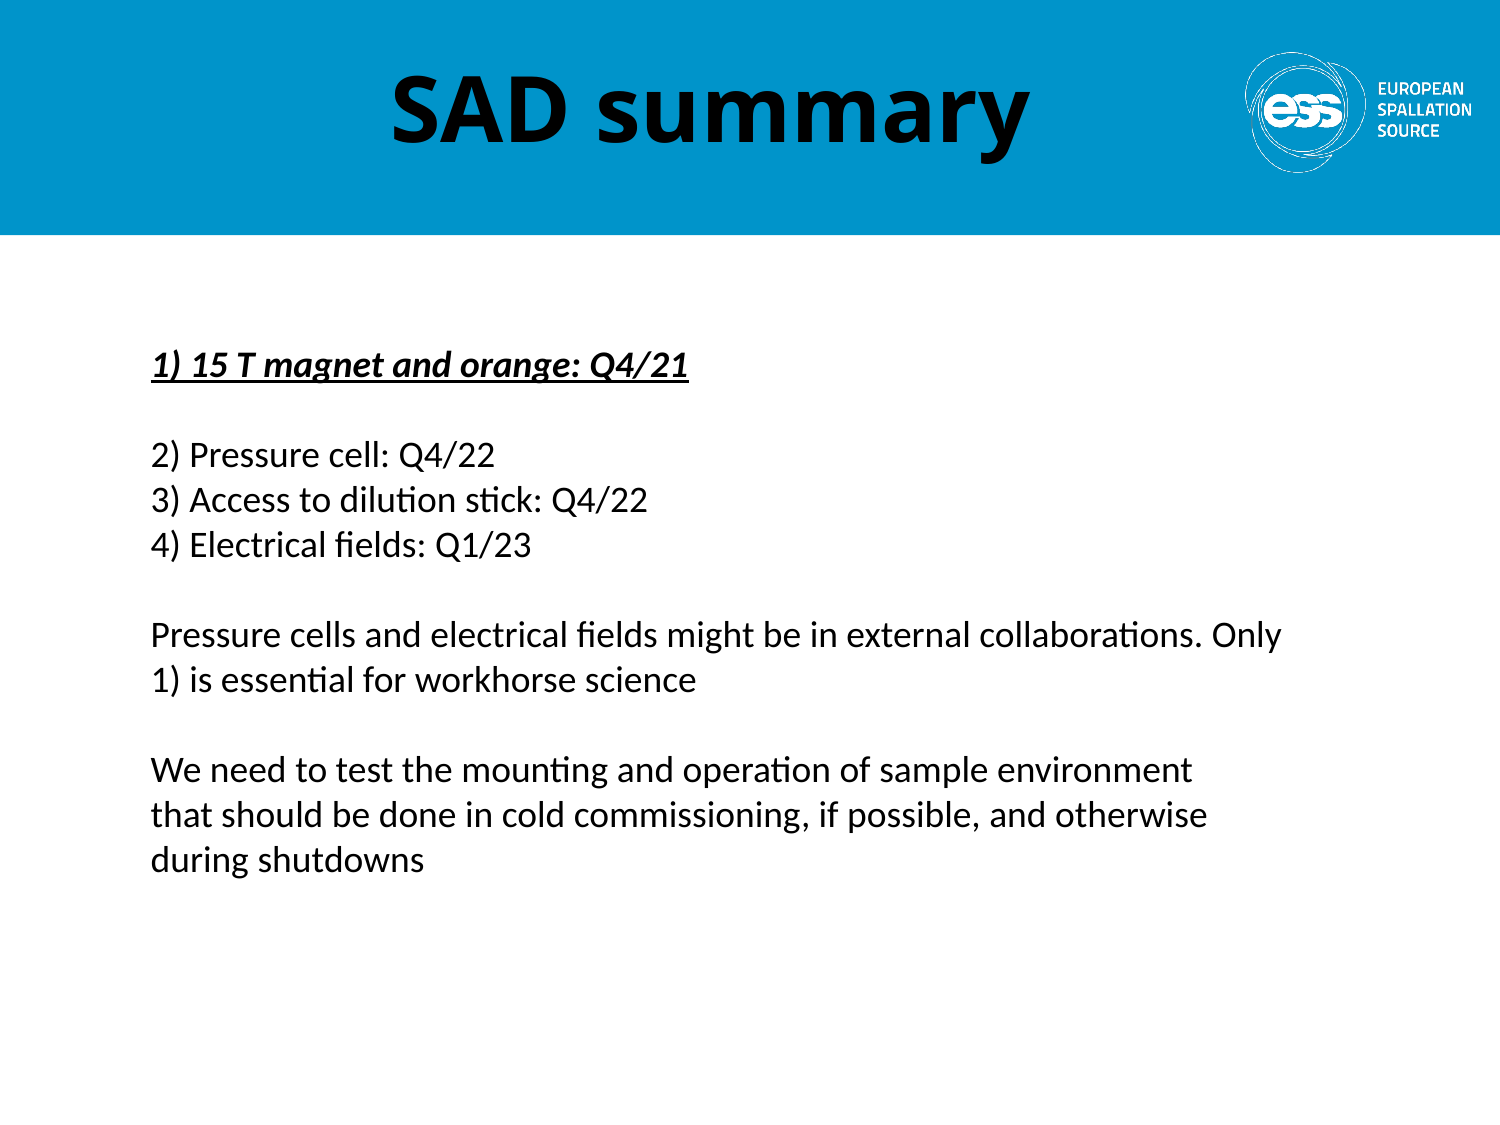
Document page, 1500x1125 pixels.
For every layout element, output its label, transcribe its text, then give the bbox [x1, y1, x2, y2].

picture [1400, 83, 1407, 94]
picture [1379, 83, 1385, 94]
picture [1409, 104, 1415, 115]
picture [1423, 83, 1430, 94]
picture [1454, 83, 1458, 94]
picture [1422, 125, 1428, 134]
text_box SAD summary [63, 3, 1358, 222]
picture [1418, 104, 1423, 115]
picture [1432, 125, 1438, 136]
text_box 1) 15 T magnet and orange: Q4/21 2) Pressure cell: Q4/22 3) Access to dilution stick: Q4/22 4) Electrical fields: Q1/23 Pressure cells and electrical fields might be in external collaborations. Only 1) is essential for workhorse science We need to test the mounting and operation of sample environment that should be done in cold commissioning, if possible, and otherwise during shutdowns [135, 332, 1324, 933]
picture [1398, 109, 1406, 115]
picture [1436, 104, 1444, 115]
picture [1389, 104, 1393, 115]
picture [1443, 86, 1450, 93]
